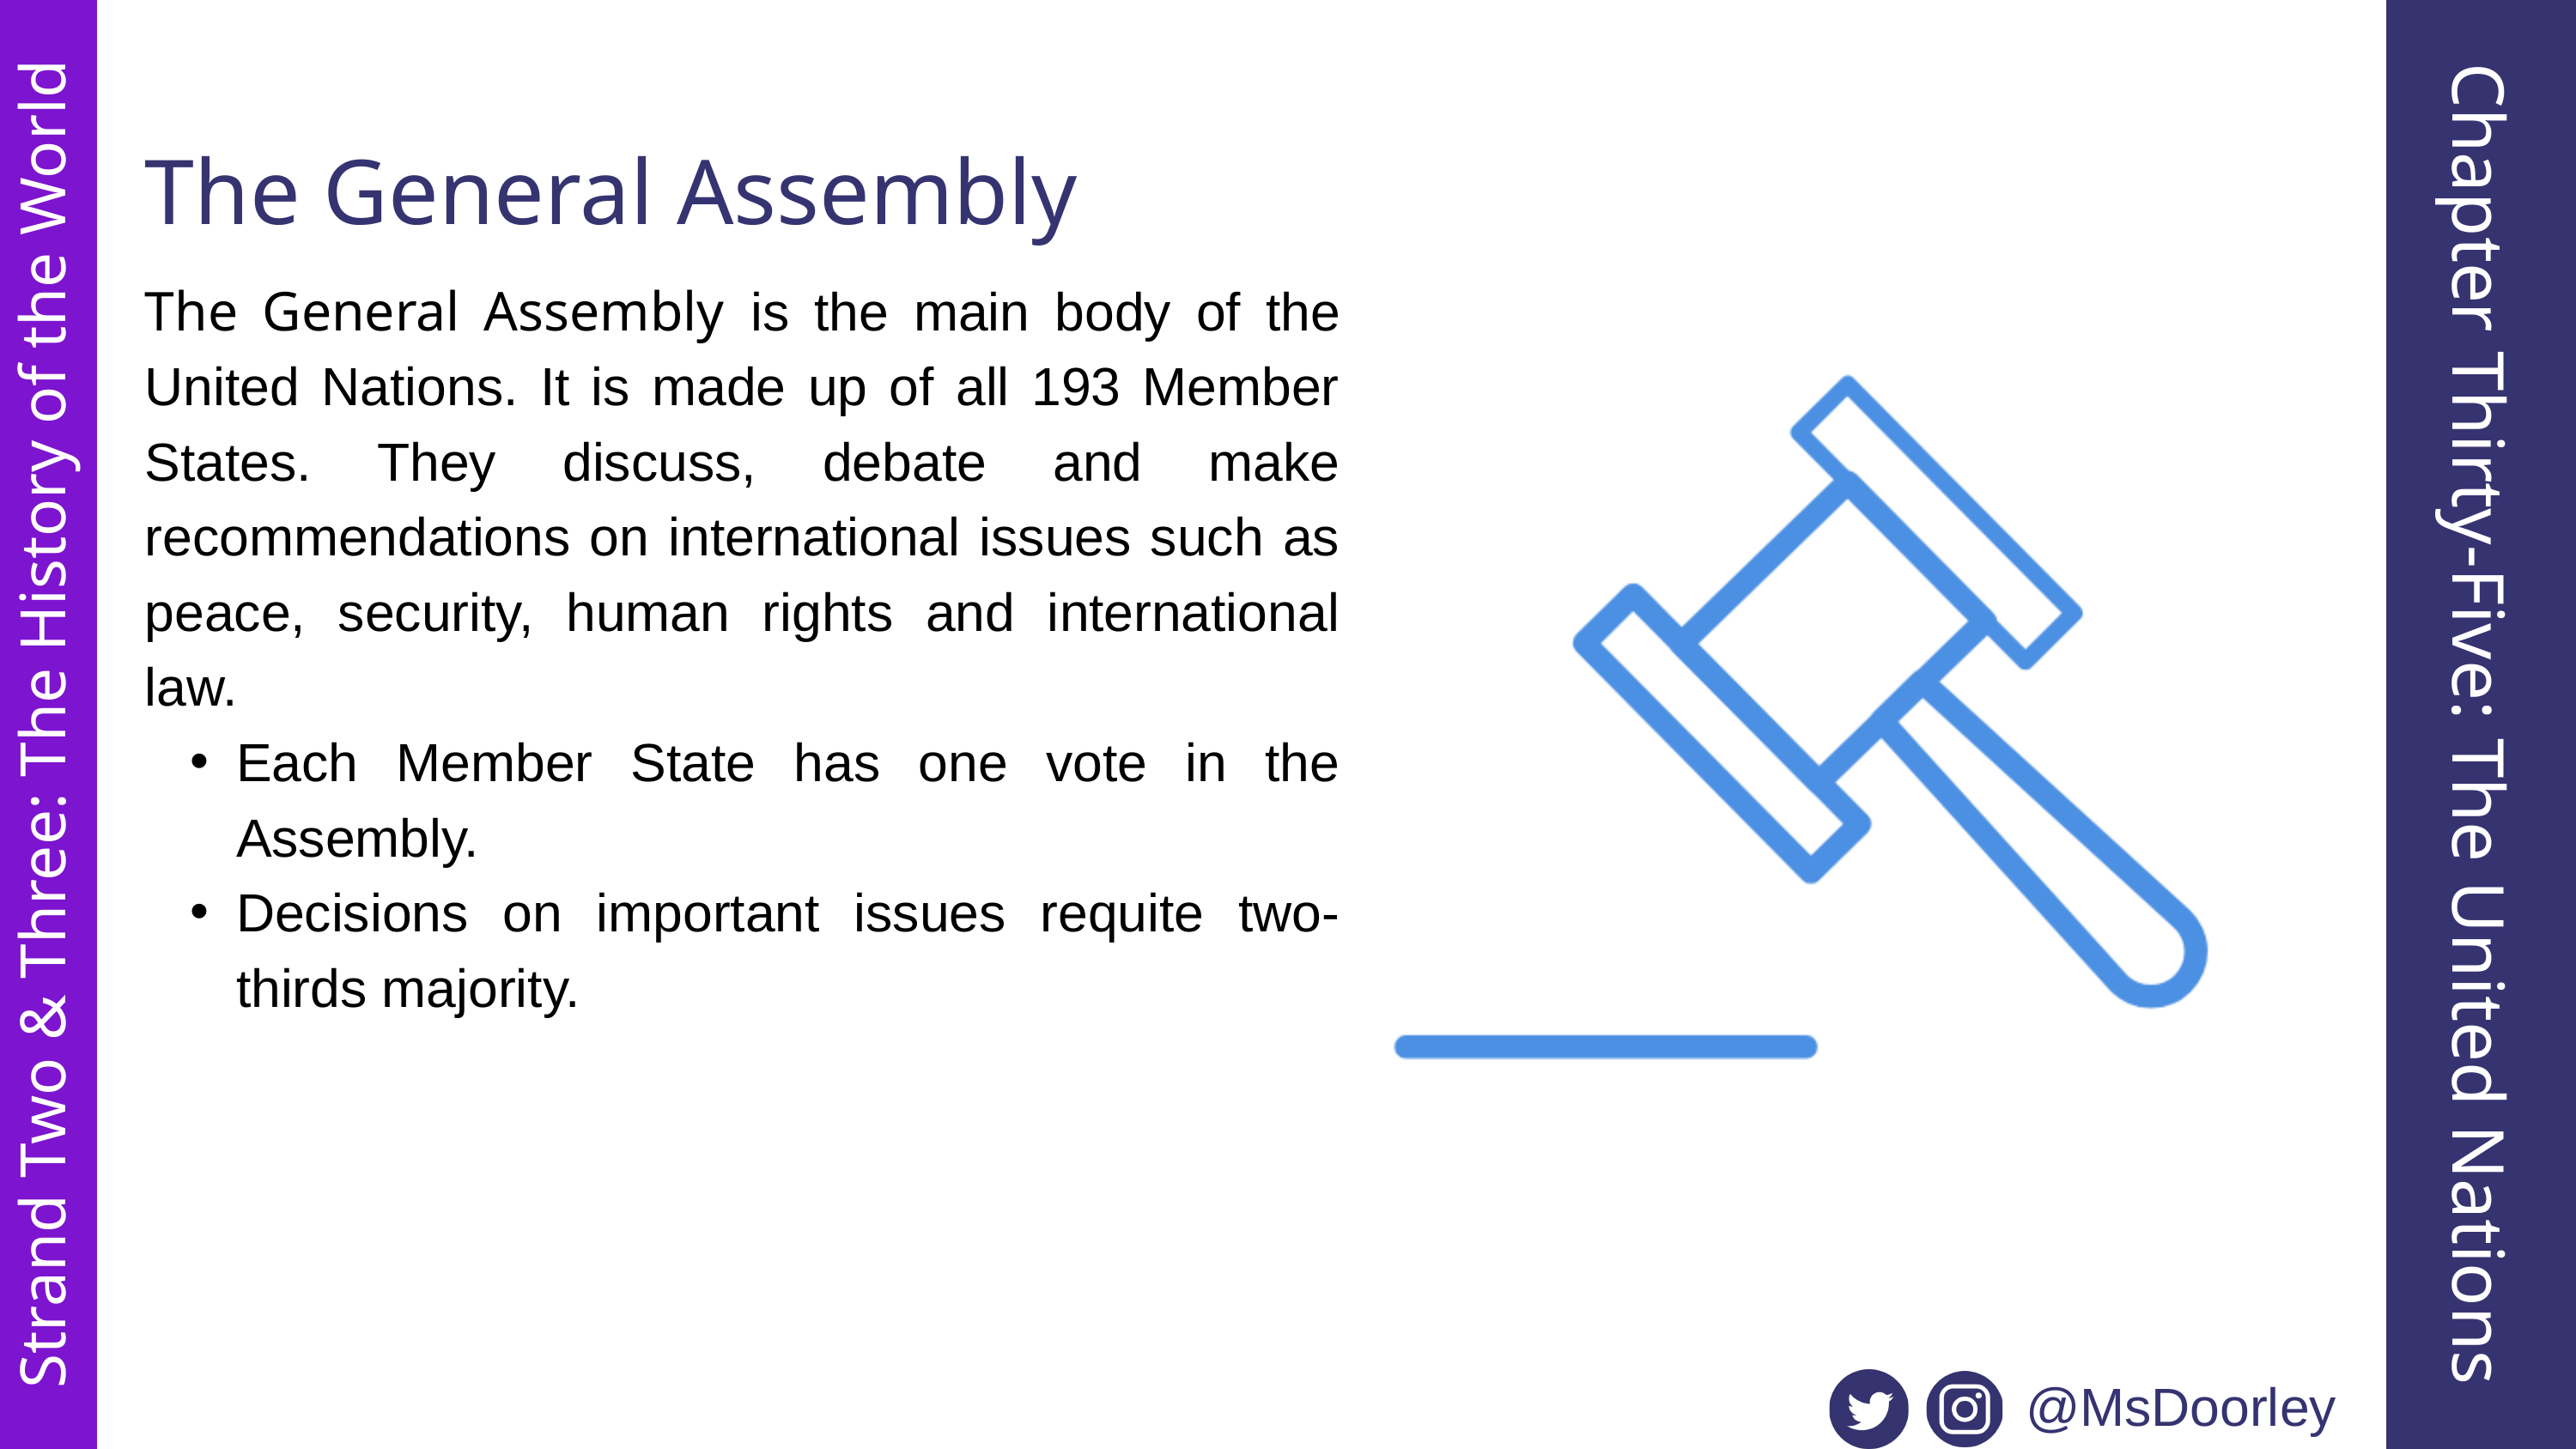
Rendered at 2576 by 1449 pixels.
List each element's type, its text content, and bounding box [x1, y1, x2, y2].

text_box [1829, 1369, 2386, 1449]
text_box [1340, 332, 2318, 1116]
text_box The General Assembly is the main body of the United Nations. It is made up of all 193 Member States. They discuss, debate and make recommendations on international issues such as peace, security, human rights and international law. Each Member State has one vote in the Assembly. Decisions on important issues requite two-thirds majority. [144, 266, 1341, 1018]
text_box The General Assembly [144, 116, 2344, 242]
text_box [0, 0, 97, 1449]
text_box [2385, 0, 2576, 1449]
